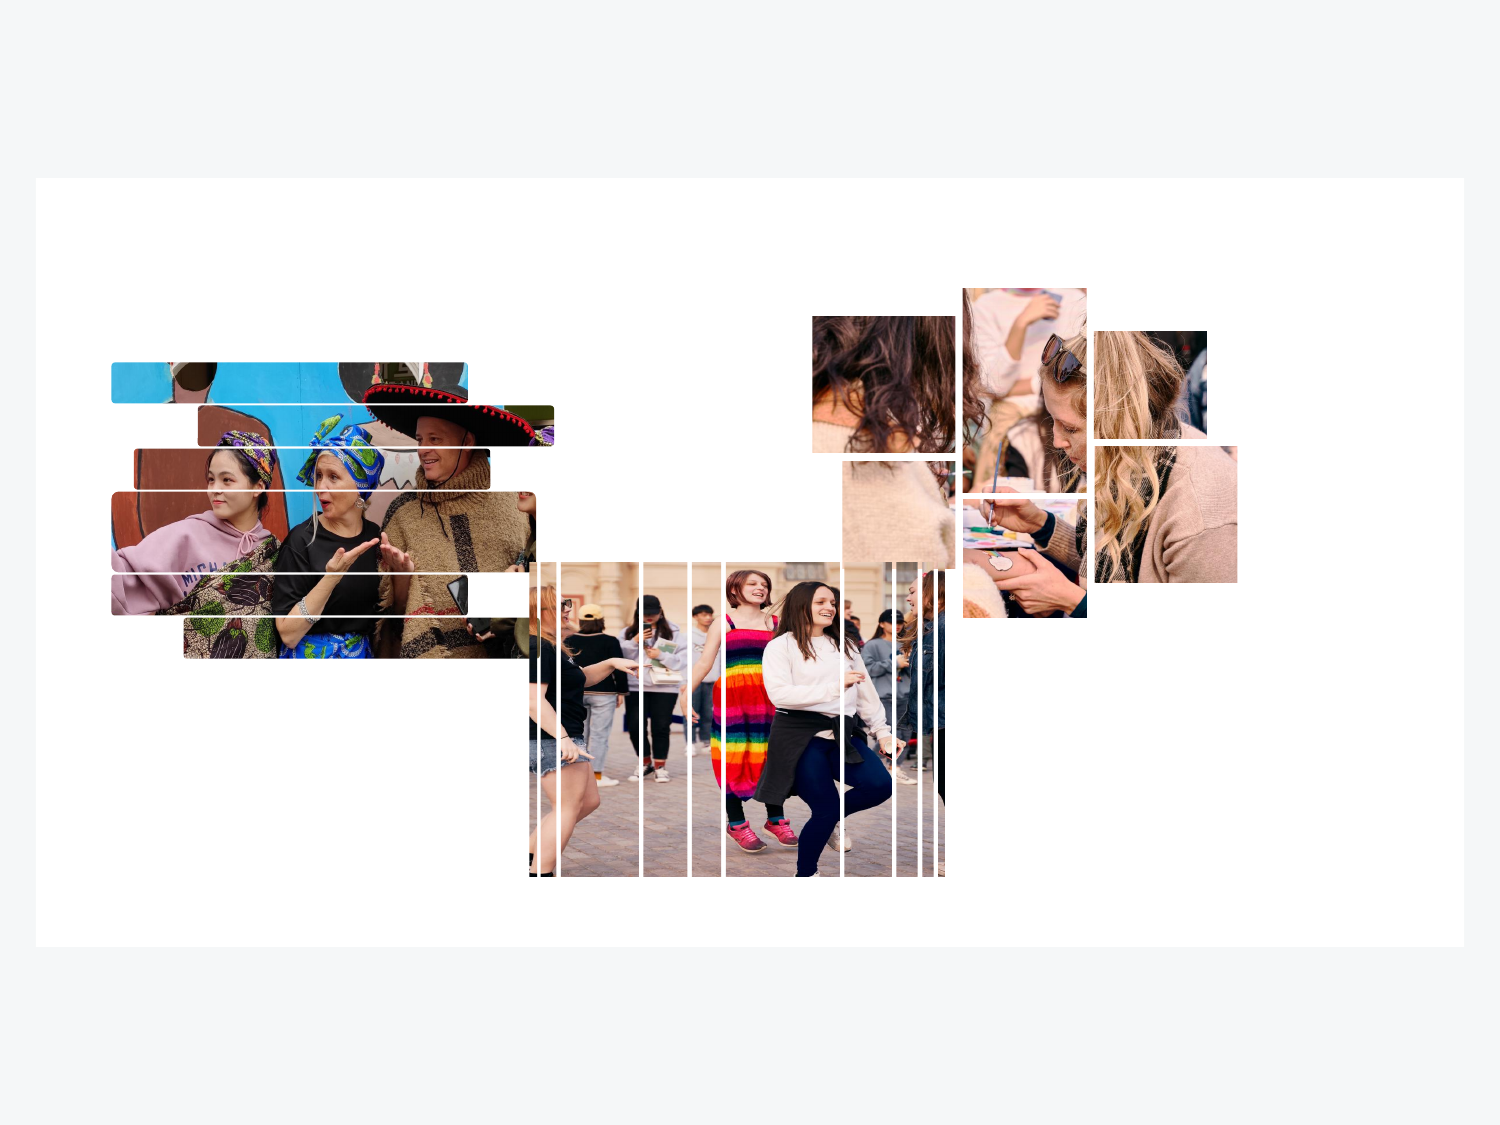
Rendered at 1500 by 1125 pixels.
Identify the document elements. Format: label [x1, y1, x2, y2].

text_box [111, 362, 555, 659]
text_box [529, 562, 945, 877]
text_box [812, 287, 1238, 618]
